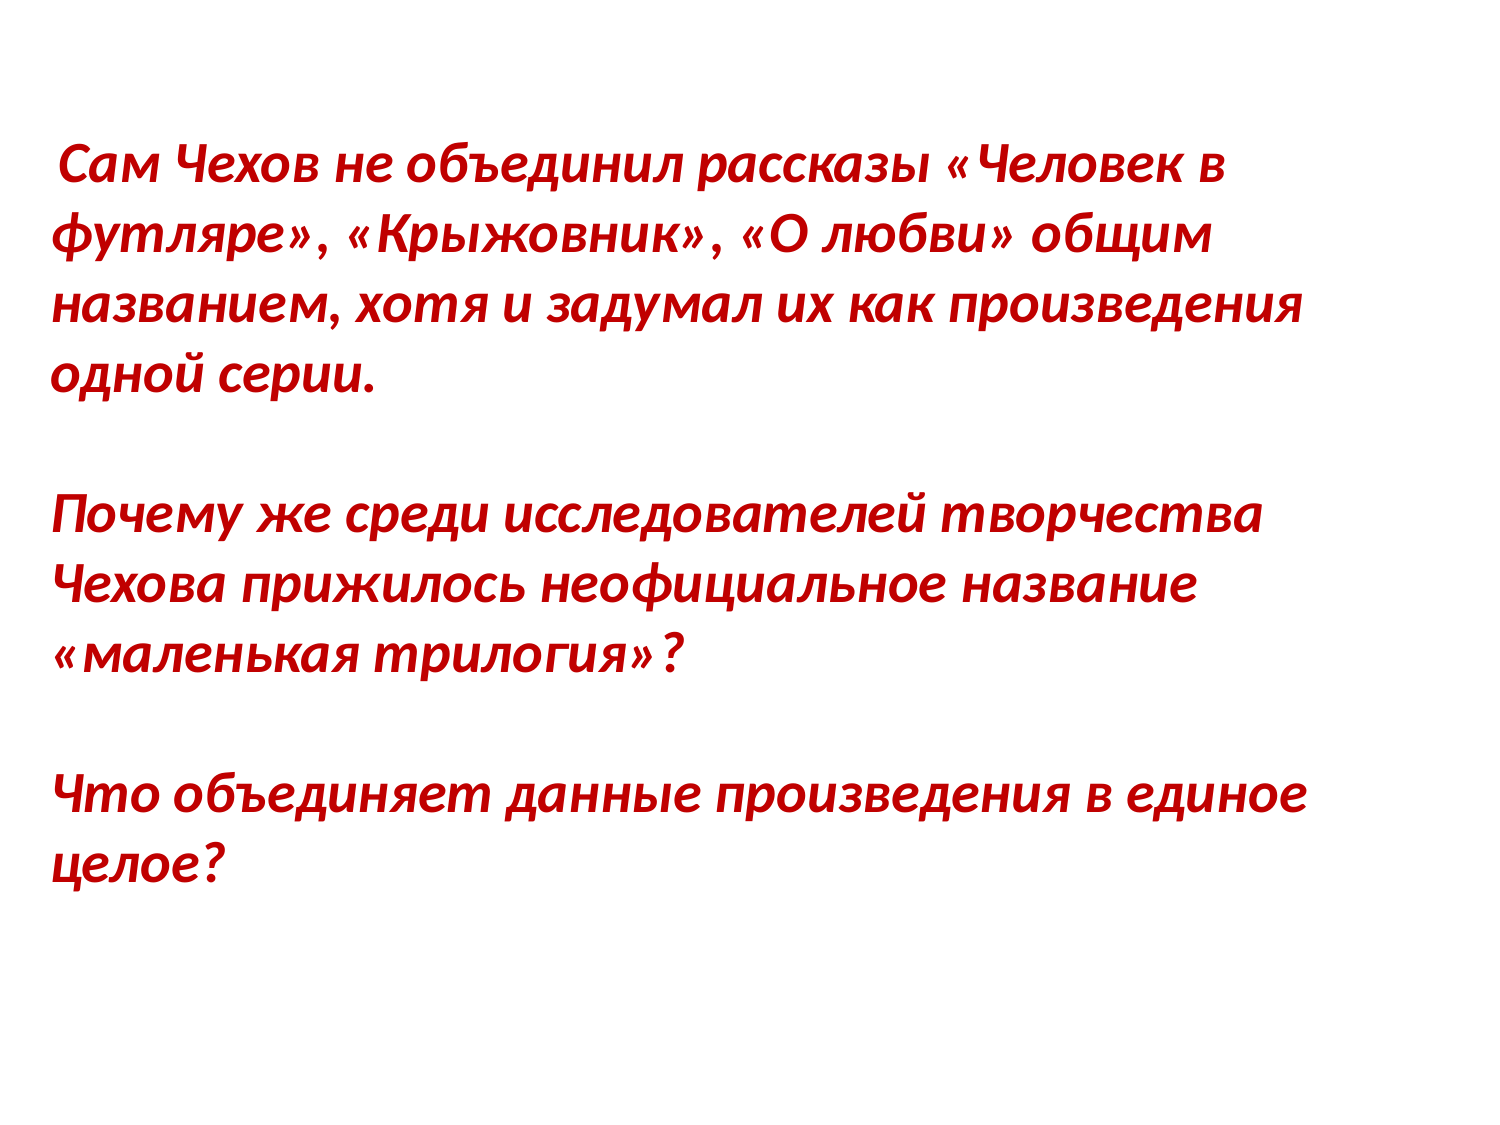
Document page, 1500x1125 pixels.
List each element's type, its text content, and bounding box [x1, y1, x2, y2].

text_box Сам Чехов не объединил рассказы «Человек в футляре», «Крыжовник», «О любви» общим названием, хотя и задумал их как произведения одной серии. Почему же среди исследователей творчества Чехова прижилось неофициальное название «маленькая трилогия»? Что объединяет данные произведения в единое целое? [35, 117, 1465, 902]
